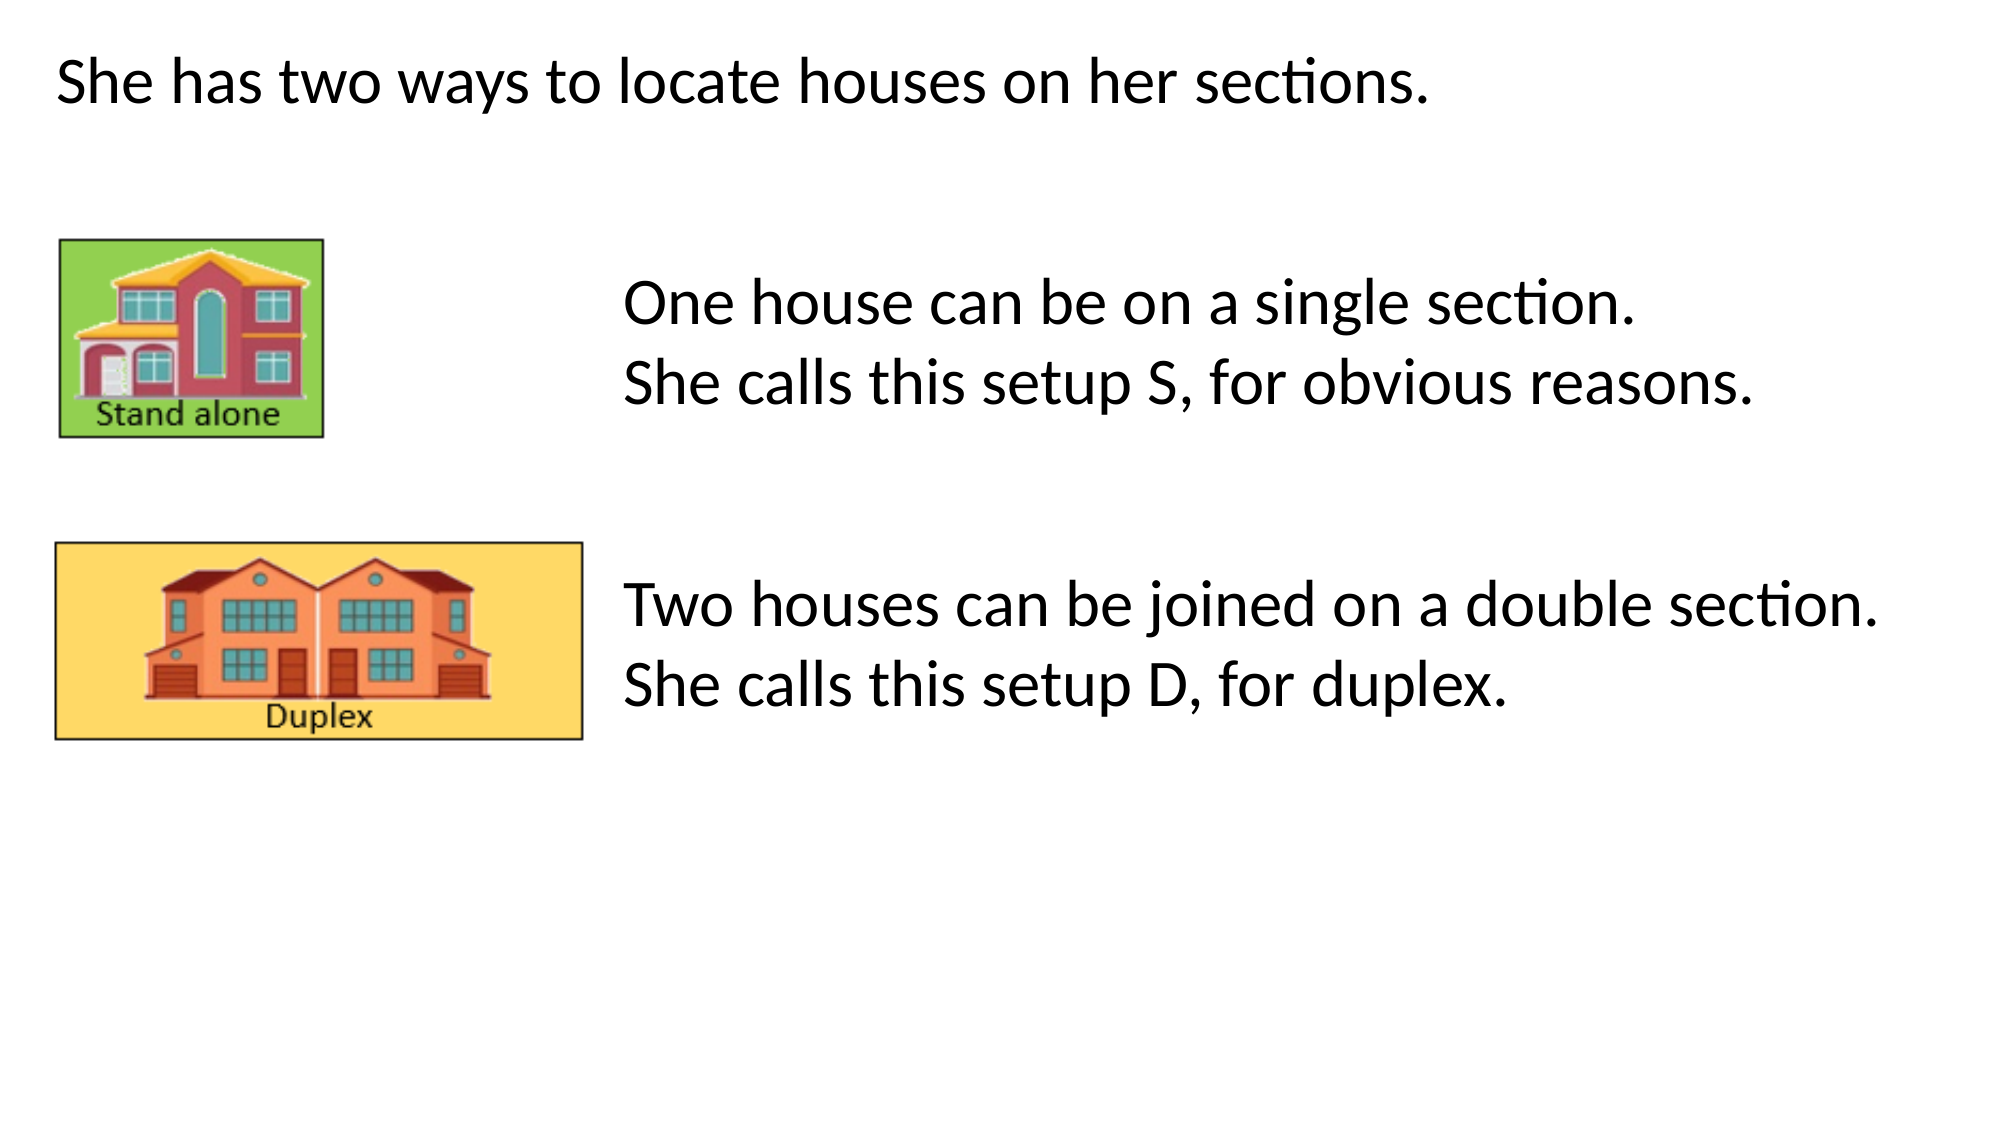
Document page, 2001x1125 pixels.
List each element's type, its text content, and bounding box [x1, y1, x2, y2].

picture [53, 538, 586, 743]
text_box She has two ways to locate houses on her sections. [41, 29, 1941, 125]
text_box Two houses can be joined on a double section. She calls this setup D, for duplex. [608, 551, 1947, 727]
text_box One house can be on a single section. She calls this setup S, for obvious reasons. [608, 250, 1895, 426]
picture [53, 233, 331, 443]
